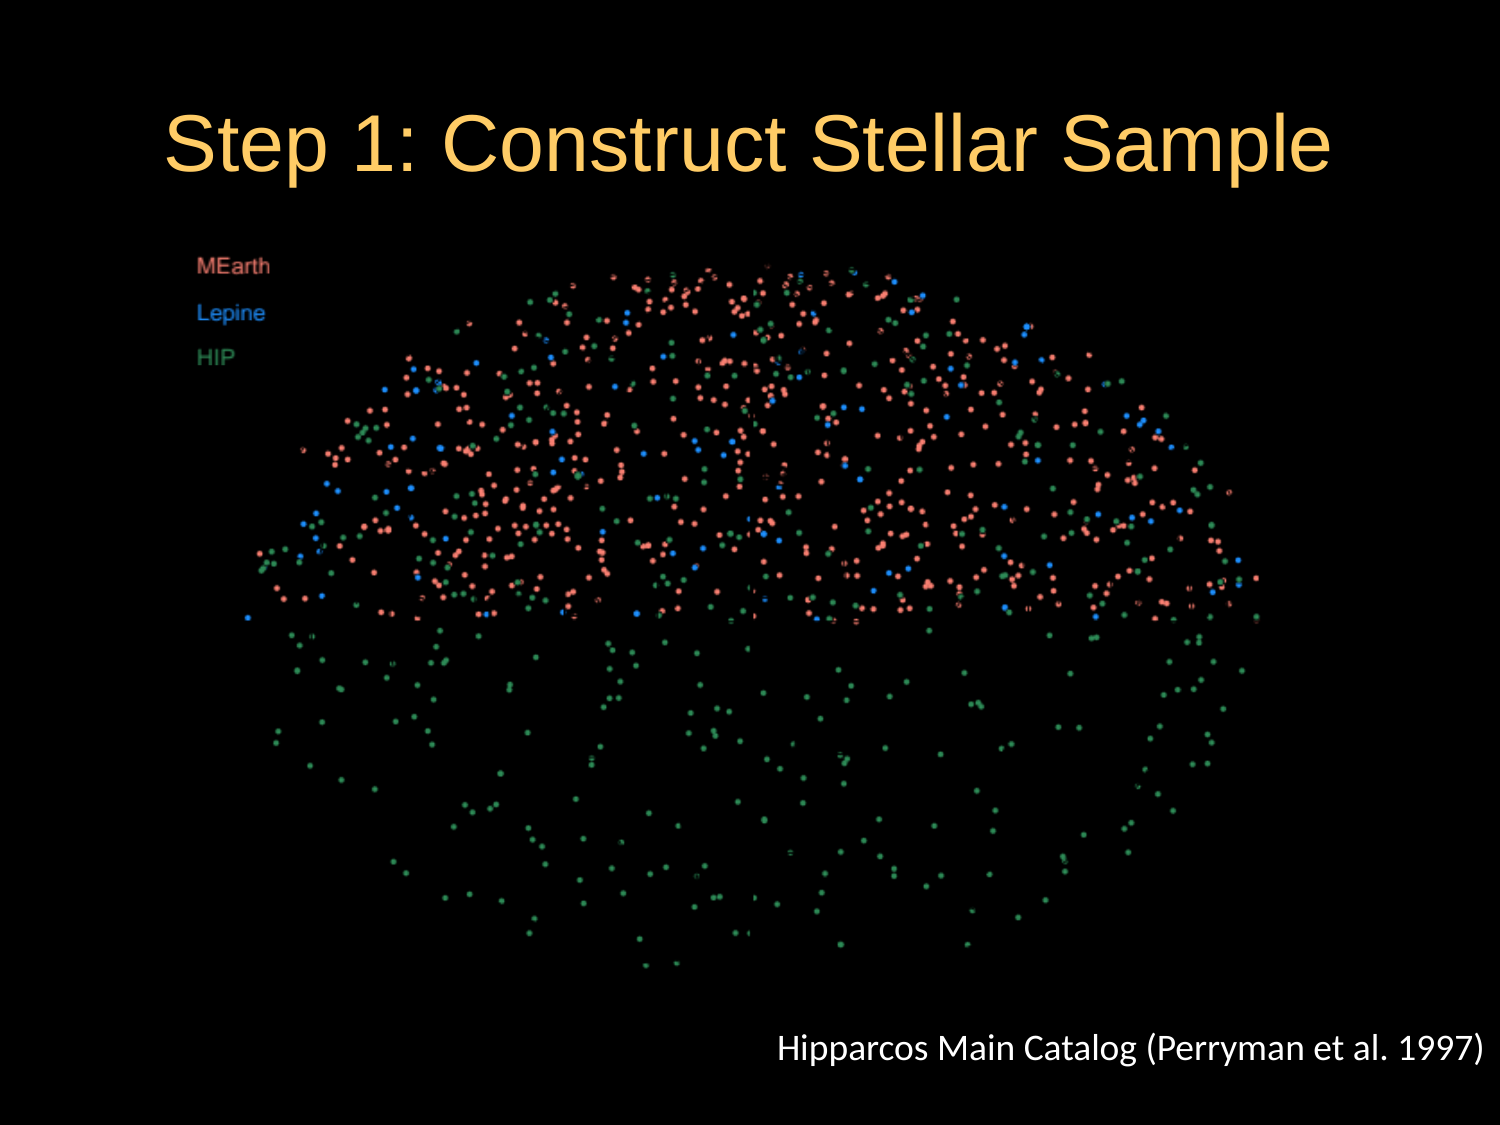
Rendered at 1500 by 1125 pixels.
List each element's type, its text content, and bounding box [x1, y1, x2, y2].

text_box Hipparcos Main Catalog (Perryman et al. 1997) [1353, 1015, 1500, 1076]
title Step 1: Construct Stellar Sample [75, 45, 1425, 233]
picture [149, 215, 1351, 1074]
